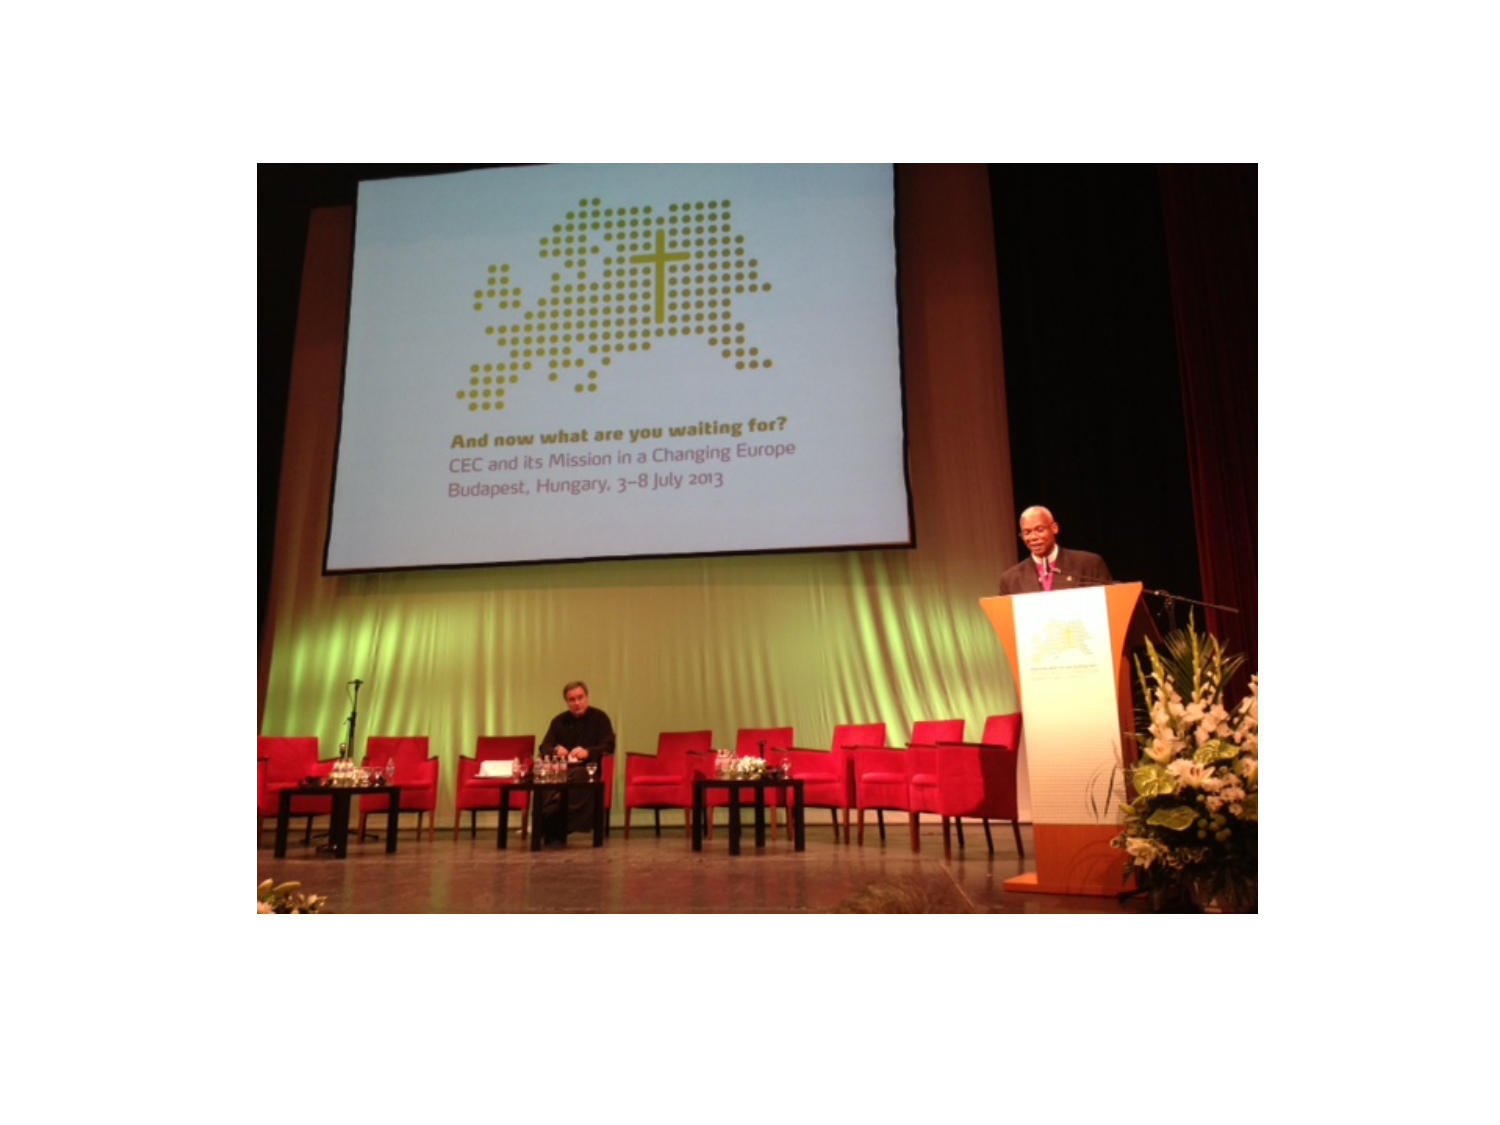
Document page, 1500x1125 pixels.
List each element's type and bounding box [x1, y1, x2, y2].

picture [257, 163, 1259, 915]
